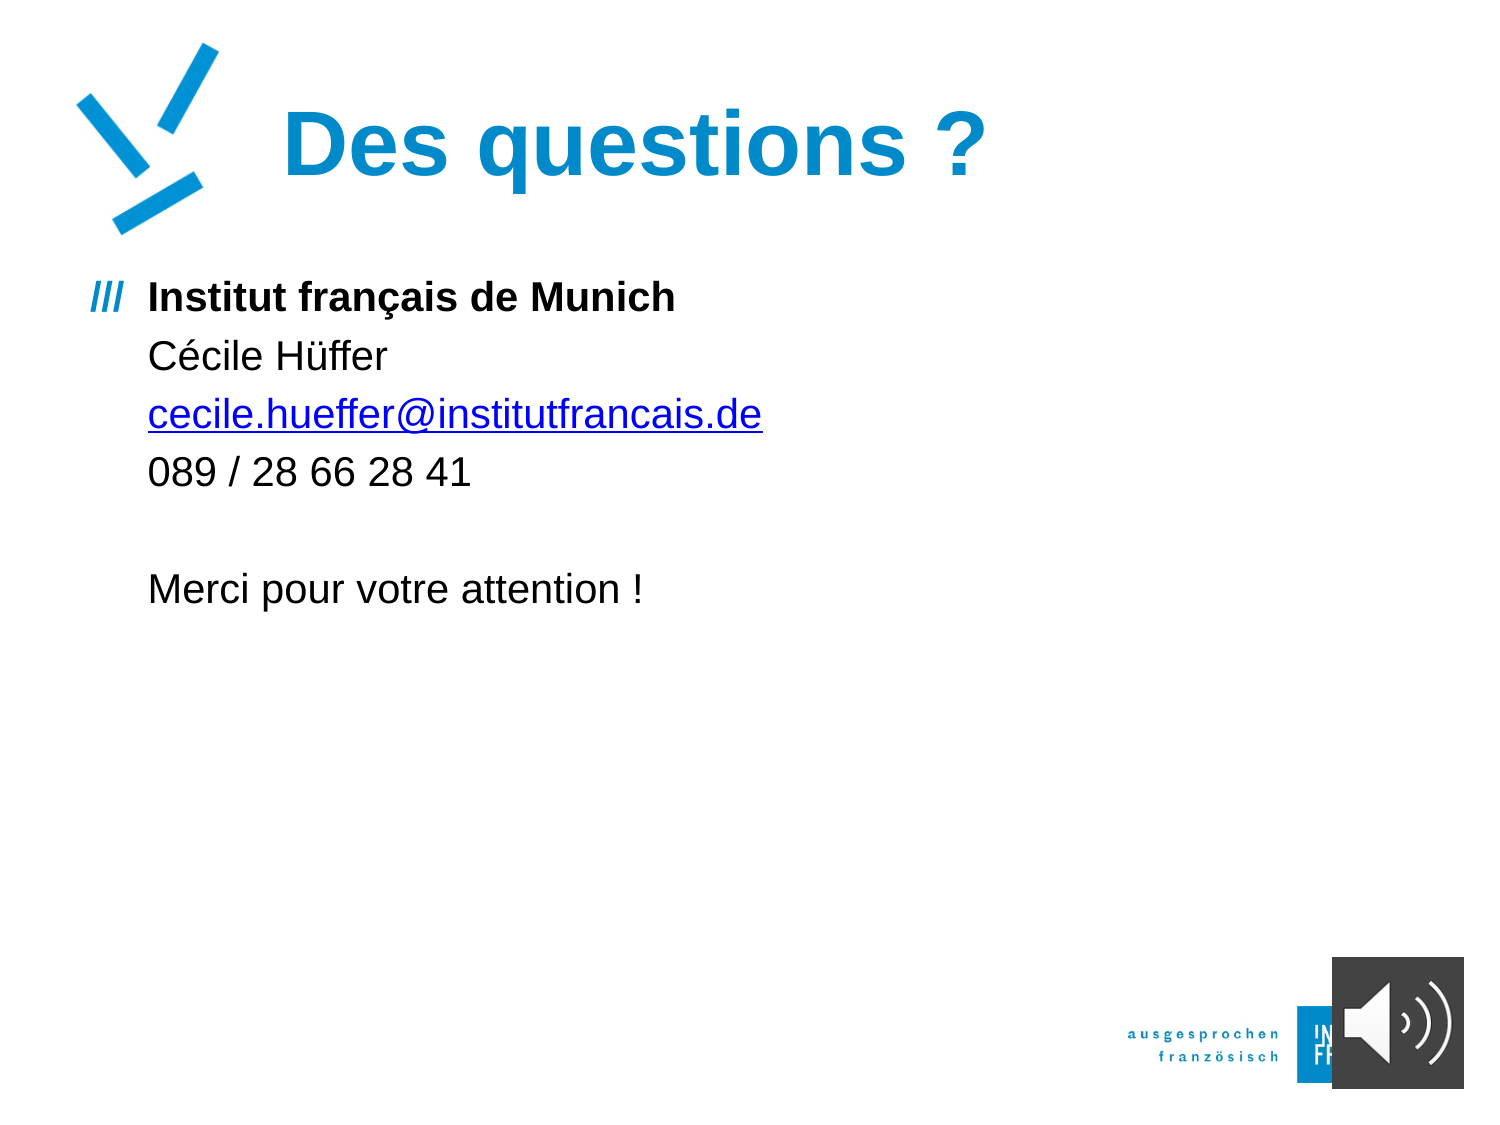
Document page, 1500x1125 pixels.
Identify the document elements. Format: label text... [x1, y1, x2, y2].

picture [76, 42, 219, 236]
picture [1316, 955, 1465, 1090]
title Des questions ? [242, 45, 1425, 233]
picture [1127, 1006, 1297, 1083]
list /// Institut français de Munich Cécile Hüffer cecile.hueffer@institutfrancais.de 089 / 28 66 28 41 Merci pour votre attention ! [75, 262, 1425, 1005]
